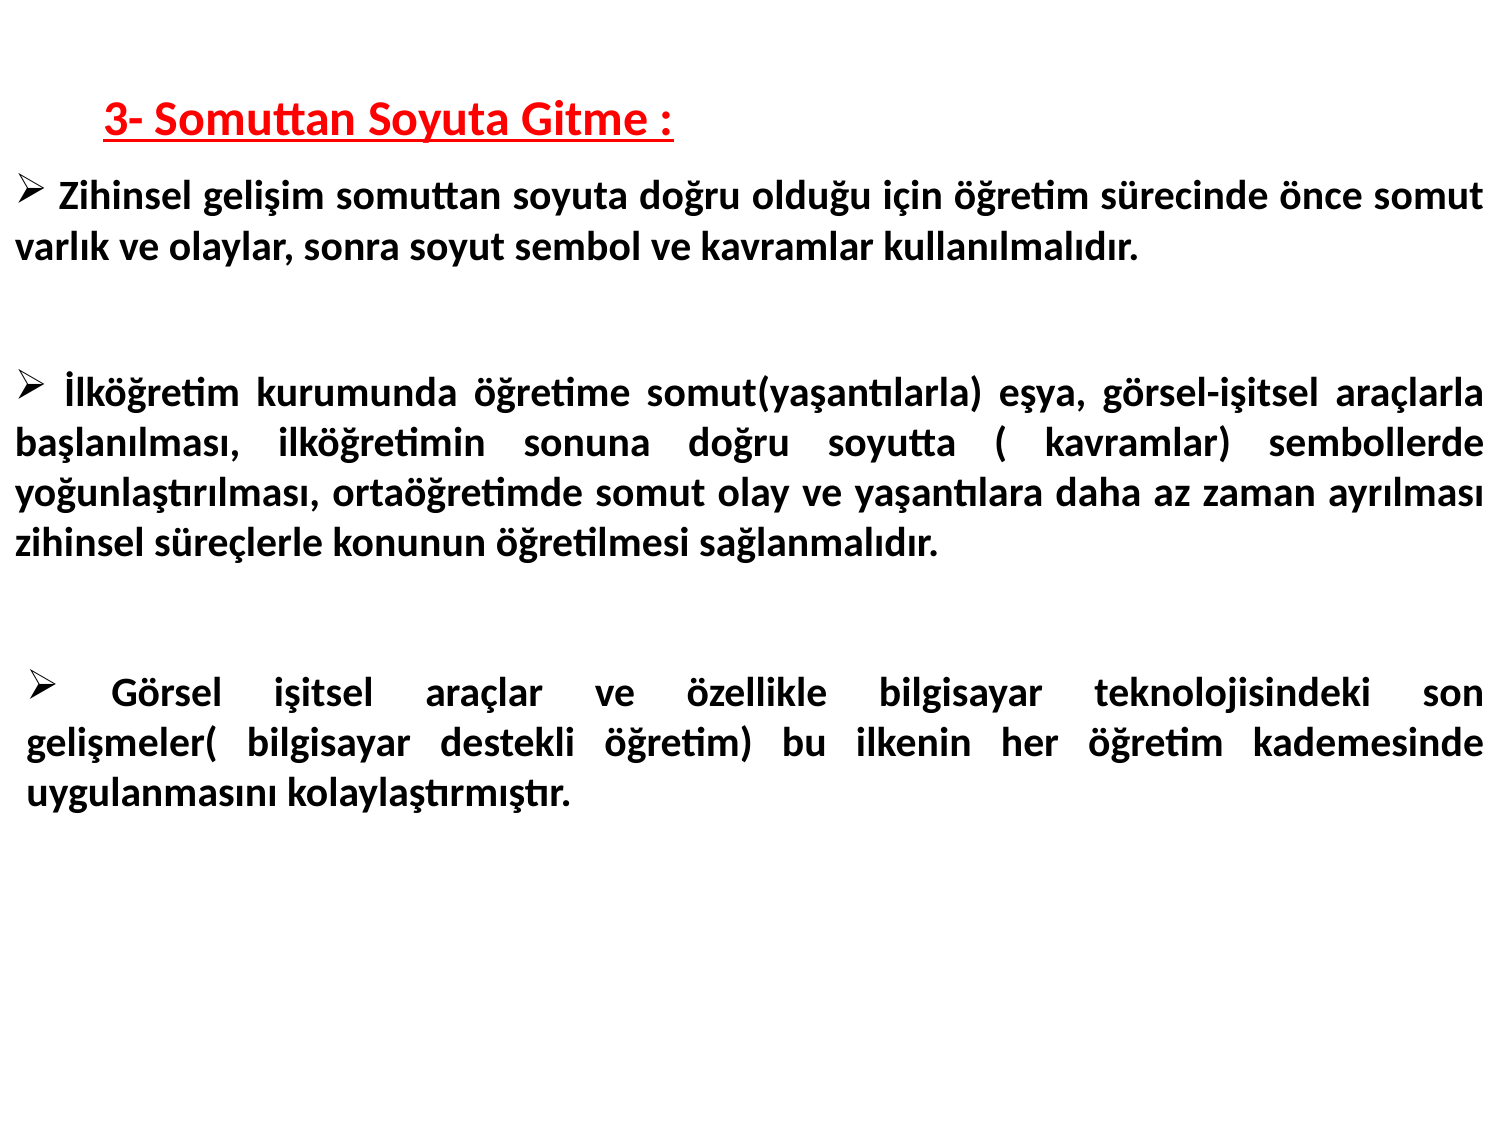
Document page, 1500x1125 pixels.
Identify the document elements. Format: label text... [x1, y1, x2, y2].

text_box 3- Somuttan Soyuta Gitme : [88, 78, 1211, 153]
text_box İlköğretim kurumunda öğretime somut(yaşantılarla) eşya, görsel-işitsel araçlarla başlanılması, ilköğretimin sonuna doğru soyutta ( kavramlar) sembollerde yoğunlaştırılması, ortaöğretimde somut olay ve yaşantılara daha az zaman ayrılması zihinsel süreçlerle konunun öğretilmesi sağlanmalıdır. [0, 357, 1500, 572]
text_box Zihinsel gelişim somuttan soyuta doğru olduğu için öğretim sürecinde önce somut varlık ve olaylar, sonra soyut sembol ve kavramlar kullanılmalıdır. [0, 160, 1500, 276]
text_box Görsel işitsel araçlar ve özellikle bilgisayar teknolojisindeki son gelişmeler( bilgisayar destekli öğretim) bu ilkenin her öğretim kademesinde uygulanmasını kolaylaştırmıştır. [11, 656, 1500, 822]
